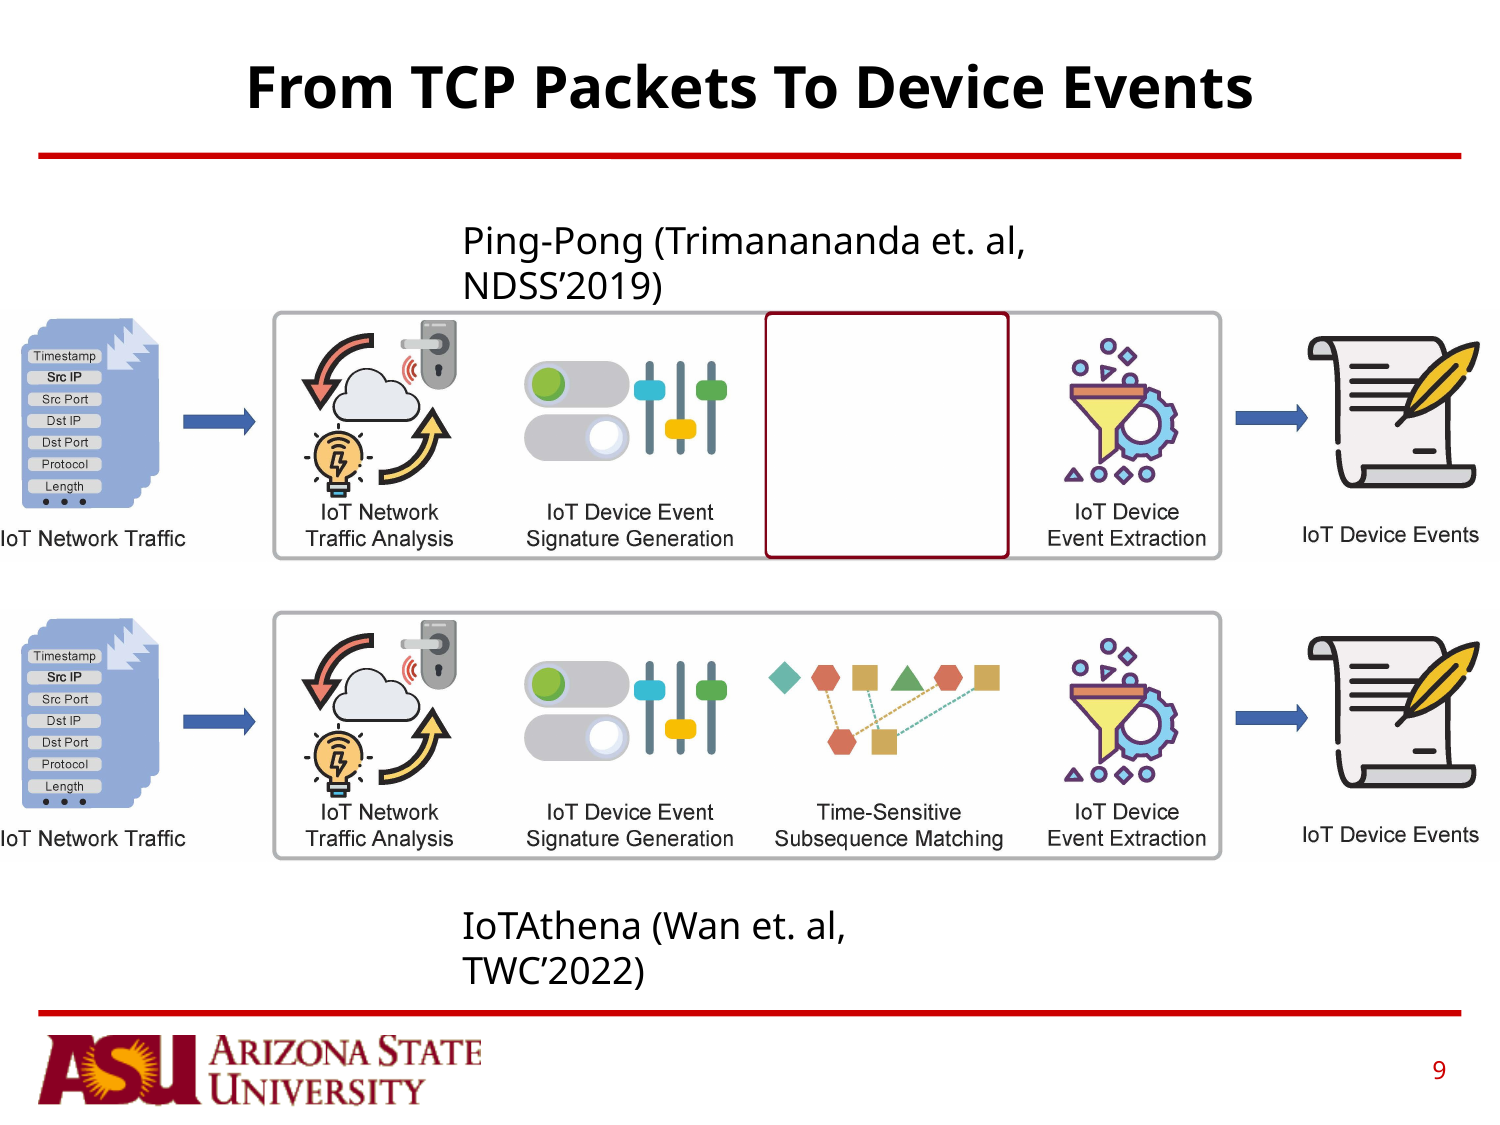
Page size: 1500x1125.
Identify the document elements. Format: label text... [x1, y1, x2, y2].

text_box IoTAthena (Wan et. al, TWC’2022) [447, 894, 1053, 1000]
picture [0, 309, 1500, 562]
text_box Ping-Pong (Trimanananda et. al, NDSS’2019) [447, 209, 1143, 309]
picture [38, 1035, 481, 1108]
slide_number 9 [1019, 1035, 1462, 1108]
picture [0, 609, 1500, 862]
title From TCP Packets To Device Events [38, 41, 1462, 139]
